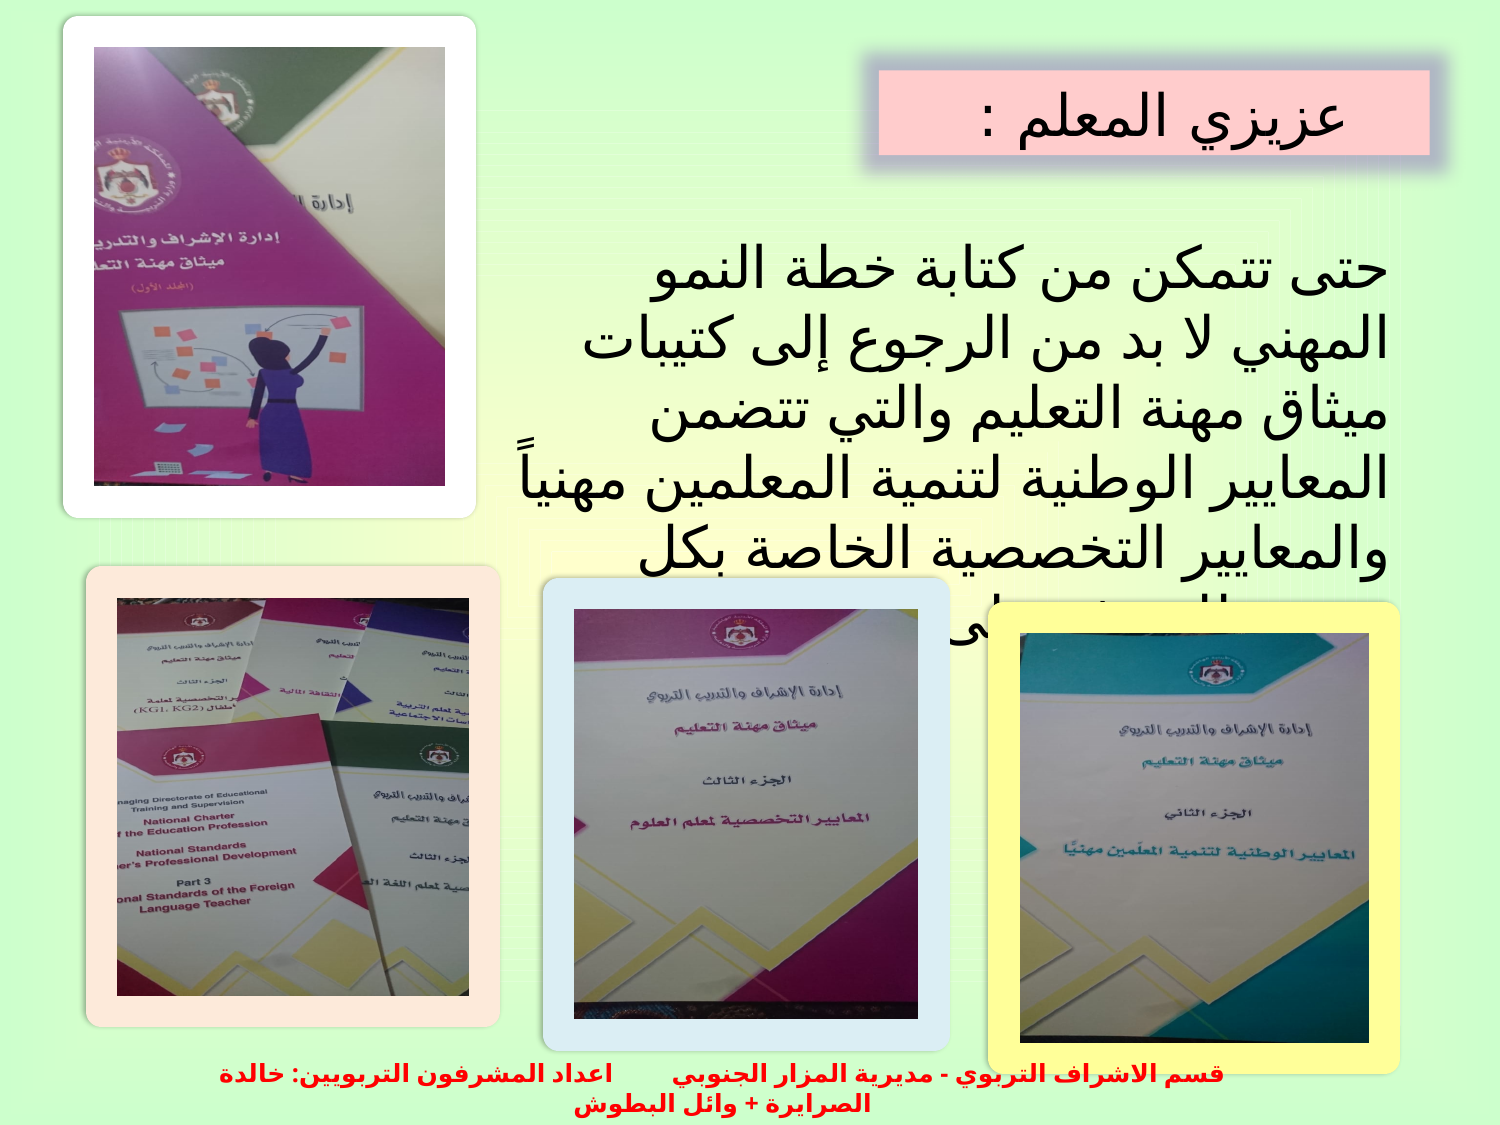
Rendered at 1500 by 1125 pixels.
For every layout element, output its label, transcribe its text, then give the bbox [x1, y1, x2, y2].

picture [116, 597, 469, 997]
footer قسم الاشراف التربوي - مديرية المزار الجنوبي اعداد المشرفون التربويين: خالدة الصرايرة + وائل البطوش [164, 1057, 1282, 1118]
picture [1019, 632, 1369, 1044]
picture [93, 46, 446, 487]
picture [573, 609, 919, 1020]
text_box حتى تتمكن من كتابة خطة النمو المهني لا بد من الرجوع إلى كتيبات ميثاق مهنة التعليم والتي تتضمن المعايير الوطنية لتنمية المعلمين مهنياً والمعايير التخصصية الخاصة بكل مبحث للتعرف على محتويات كل منها . [492, 222, 1407, 728]
text_box عزيزي المعلم : [878, 70, 1430, 156]
